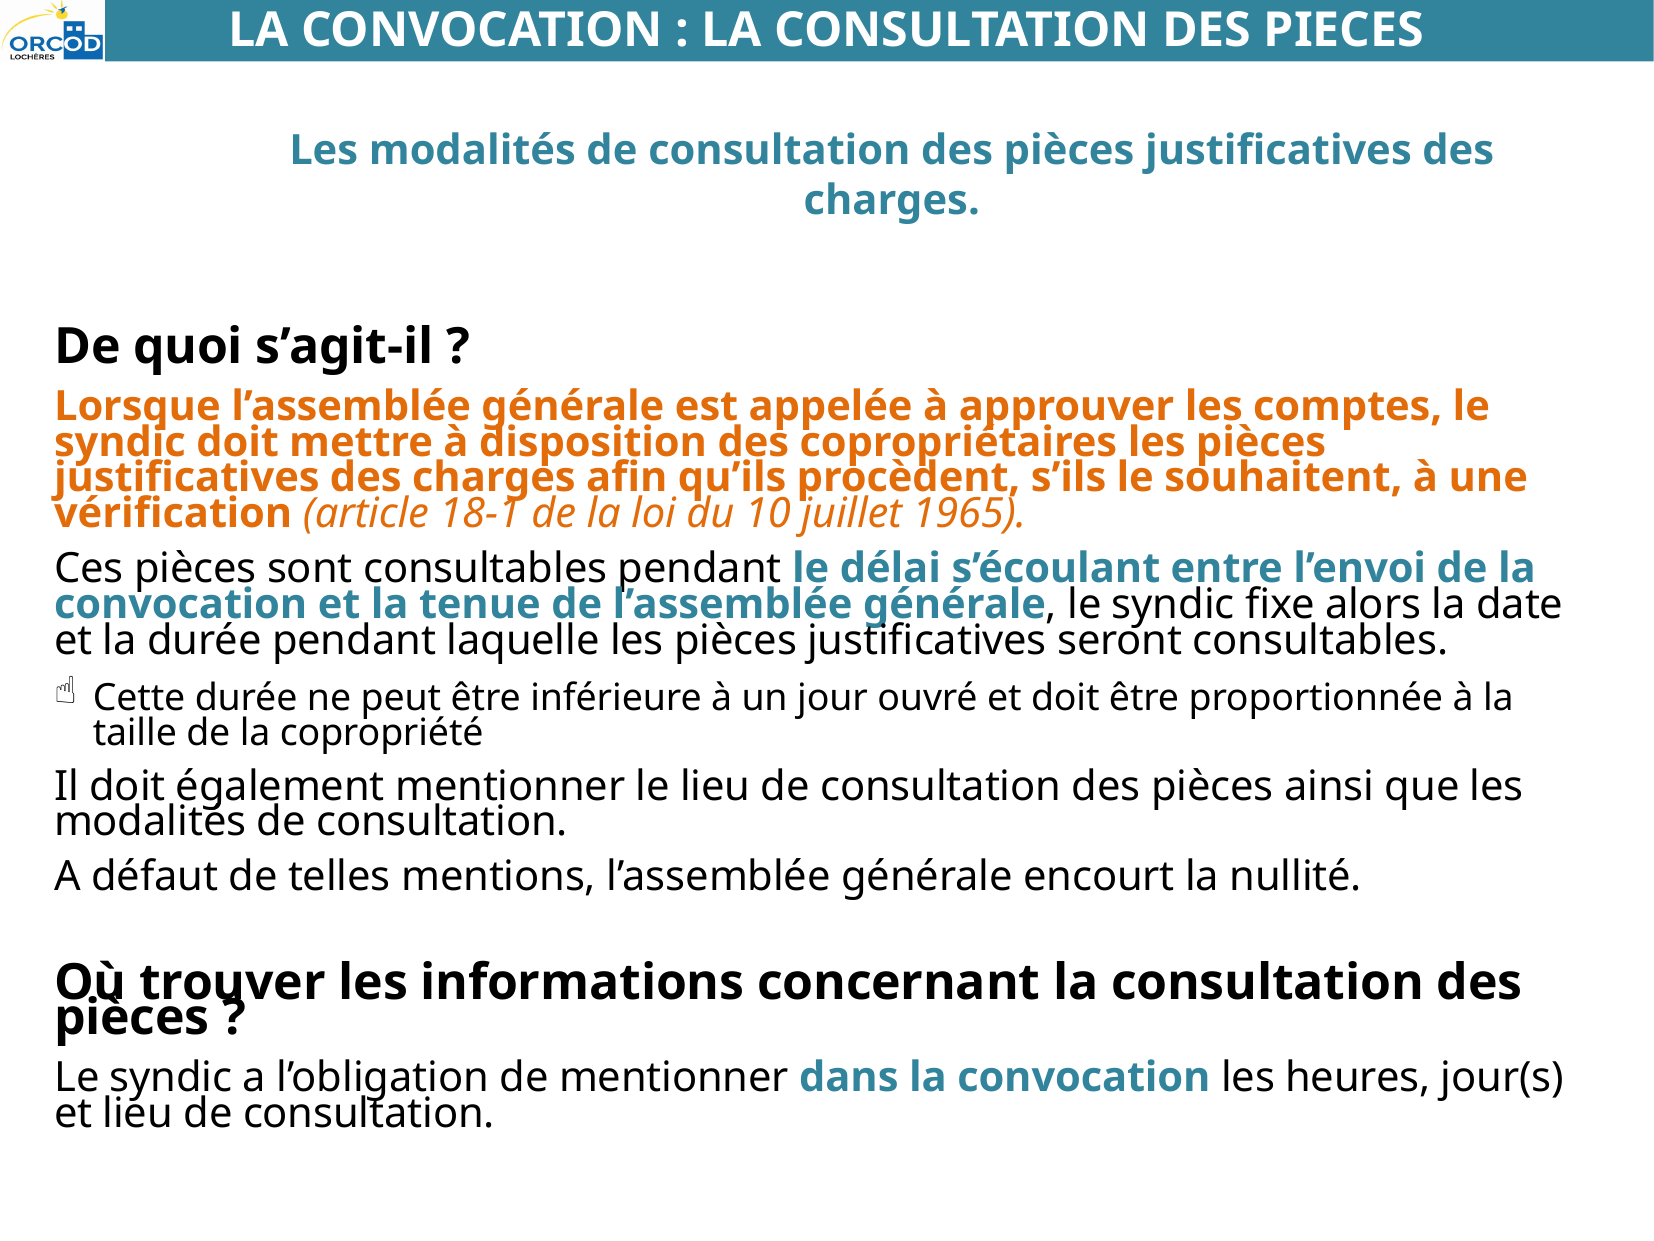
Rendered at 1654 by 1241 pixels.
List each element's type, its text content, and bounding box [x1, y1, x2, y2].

text_box LA CONVOCATION : LA CONSULTATION DES PIECES [105, 0, 1654, 62]
text_box Les modalités de consultation des pièces justificatives des charges. [265, 115, 1519, 230]
picture [0, 0, 105, 62]
text_box De quoi s’agit-il ? Lorsque l’assemblée générale est appelée à approuver les comptes, le syndic doit mettre à disposition des copropriétaires les pièces justificatives des charges afin qu’ils procèdent, s’ils le souhaitent, à une vérification (article 18-1 de la loi du 10 juillet 1965). Ces pièces sont consultables pendant le délai s’écoulant entre l’envoi de la convocation et la tenue de l’assemblée générale, le syndic fixe alors la date et la durée pendant laquelle les pièces justificatives seront consultables. Cette durée ne peut être inférieure à un jour ouvré et doit être proportionnée à la taille de la copropriété Il doit également mentionner le lieu de consultation des pièces ainsi que les modalités de consultation. A défaut de telles mentions, l’assemblée générale encourt la nullité. Où trouver les informations concernant la consultation des pièces ? Le syndic a l’obligation de mentionner dans la convocation les heures, jour(s) et lieu de consultation. [52, 323, 1602, 1136]
